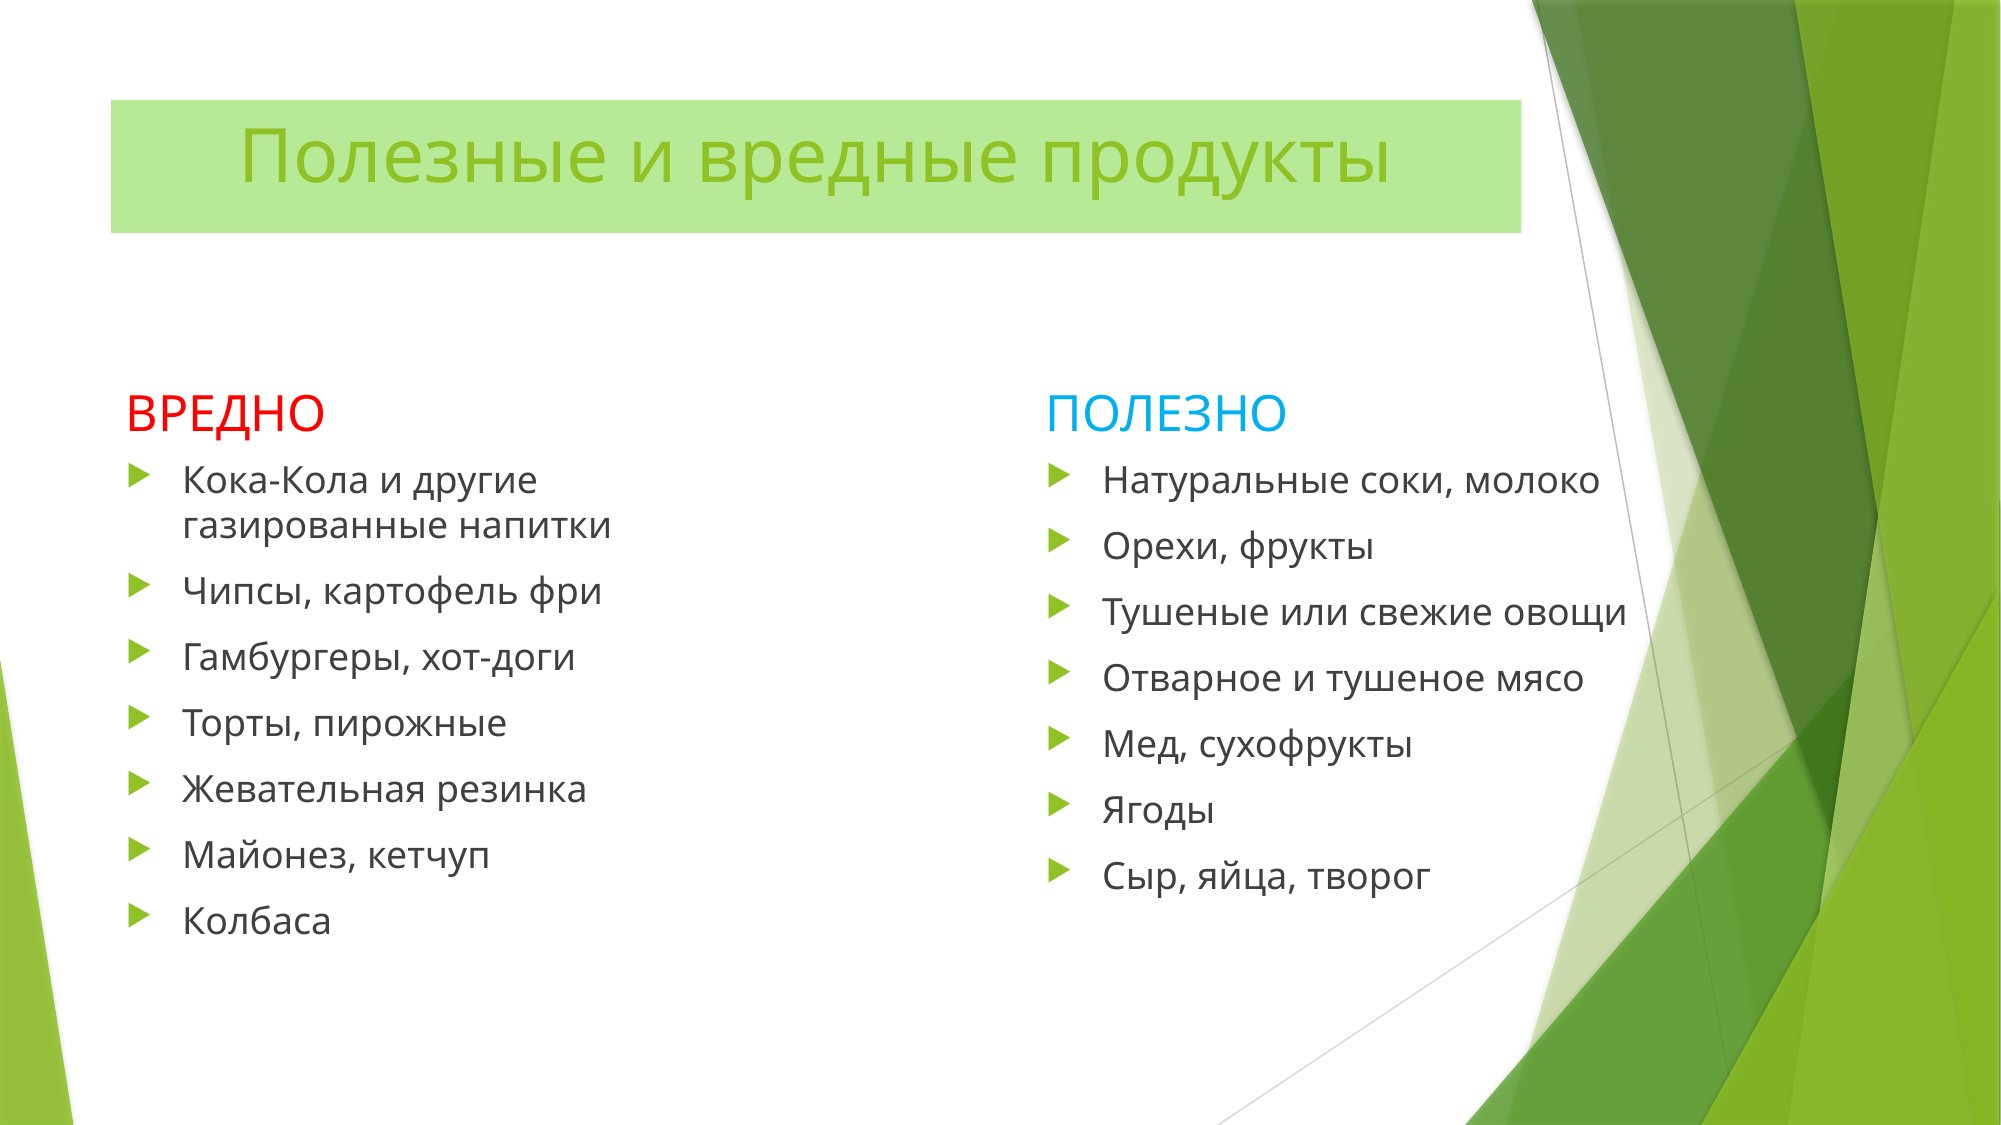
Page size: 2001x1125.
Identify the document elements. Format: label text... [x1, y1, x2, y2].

list Кока-Кола и другие газированные напитки Чипсы, картофель фри Гамбургеры, хот-доги Торты, пирожные Жевательная резинка Майонез, кетчуп Колбаса [110, 448, 798, 991]
list Натуральные соки, молоко Орехи, фрукты Тушеные или свежие овощи Отварное и тушеное мясо Мед, сухофрукты Ягоды Сыр, яйца, творог [1030, 448, 1718, 991]
list ПОЛЕЗНО [1030, 354, 1718, 448]
list ВРЕДНО [110, 354, 798, 448]
title Полезные и вредные продукты [111, 99, 1522, 233]
